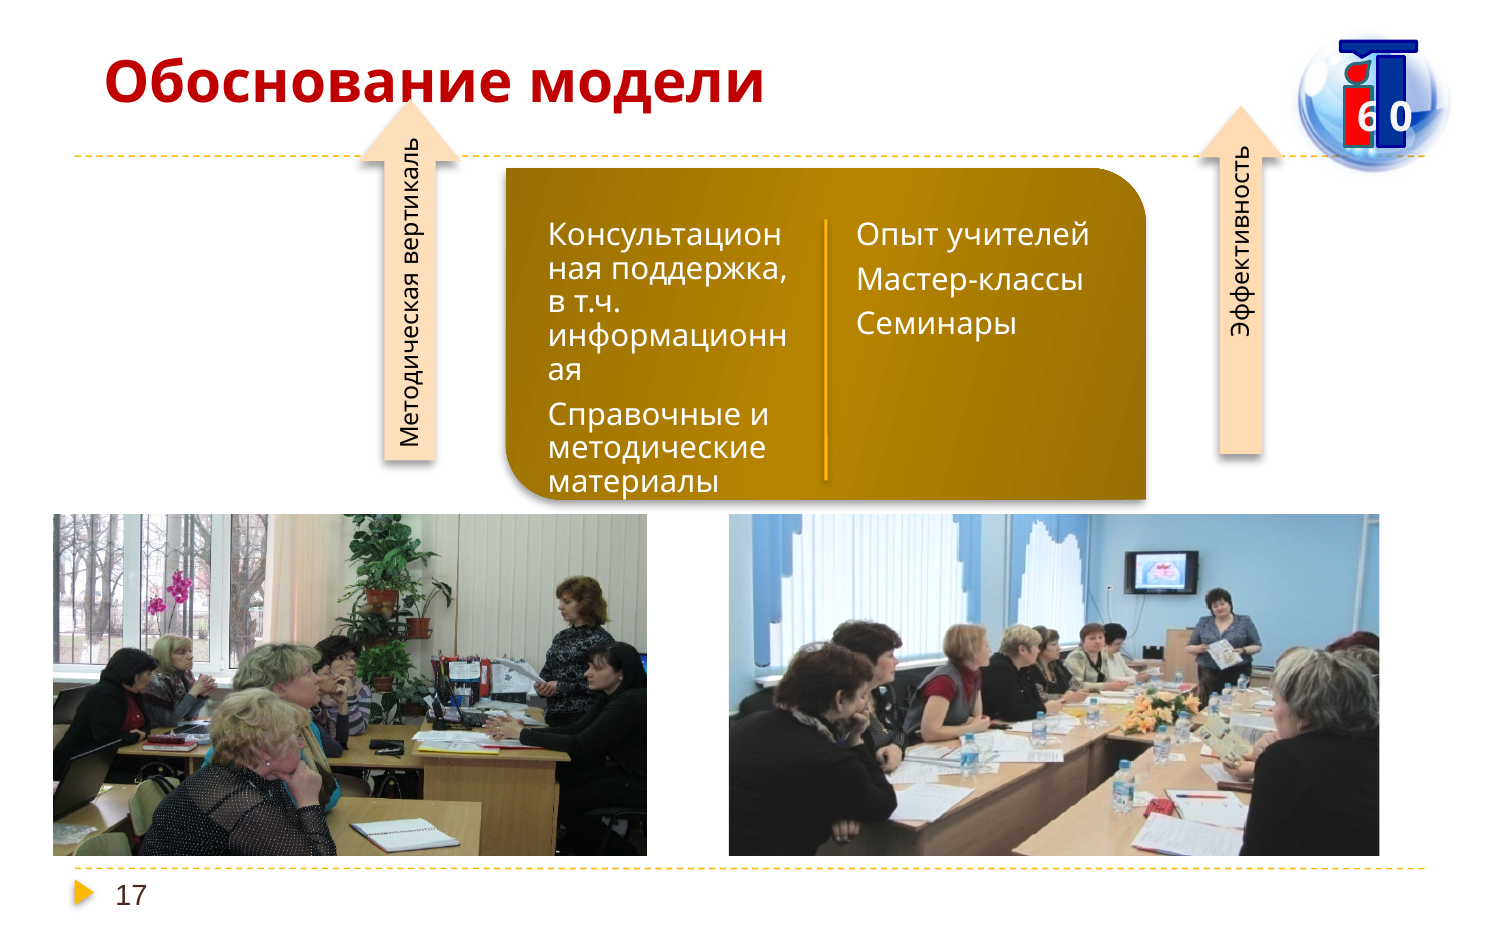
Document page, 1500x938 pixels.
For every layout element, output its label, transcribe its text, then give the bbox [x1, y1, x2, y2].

picture [728, 514, 1380, 856]
slide_number 17 [100, 868, 426, 919]
picture [52, 514, 648, 856]
title Обоснование модели [88, 0, 1447, 122]
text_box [222, 95, 1421, 598]
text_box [1277, 24, 1460, 188]
